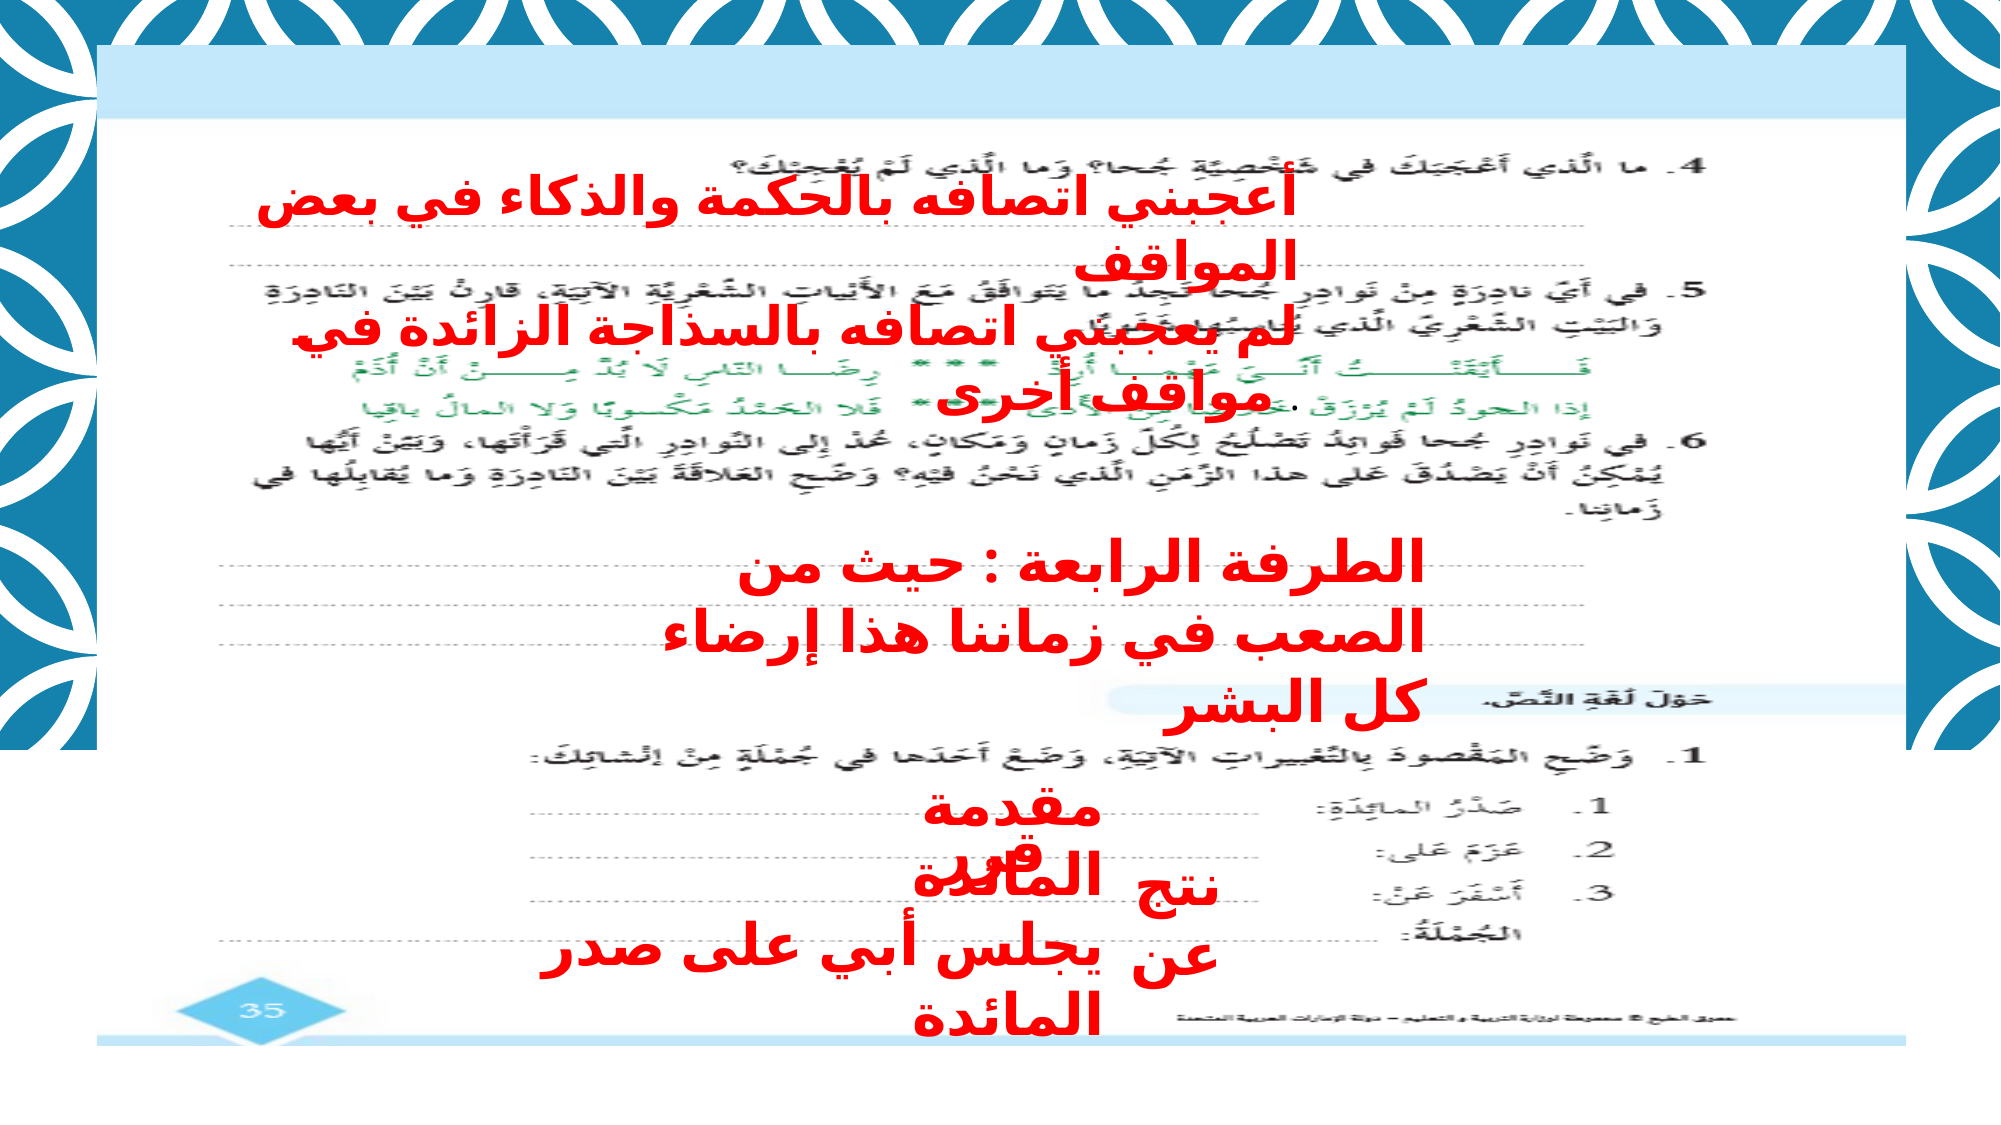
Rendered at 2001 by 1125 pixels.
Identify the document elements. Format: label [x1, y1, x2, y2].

picture [96, 45, 1907, 1047]
